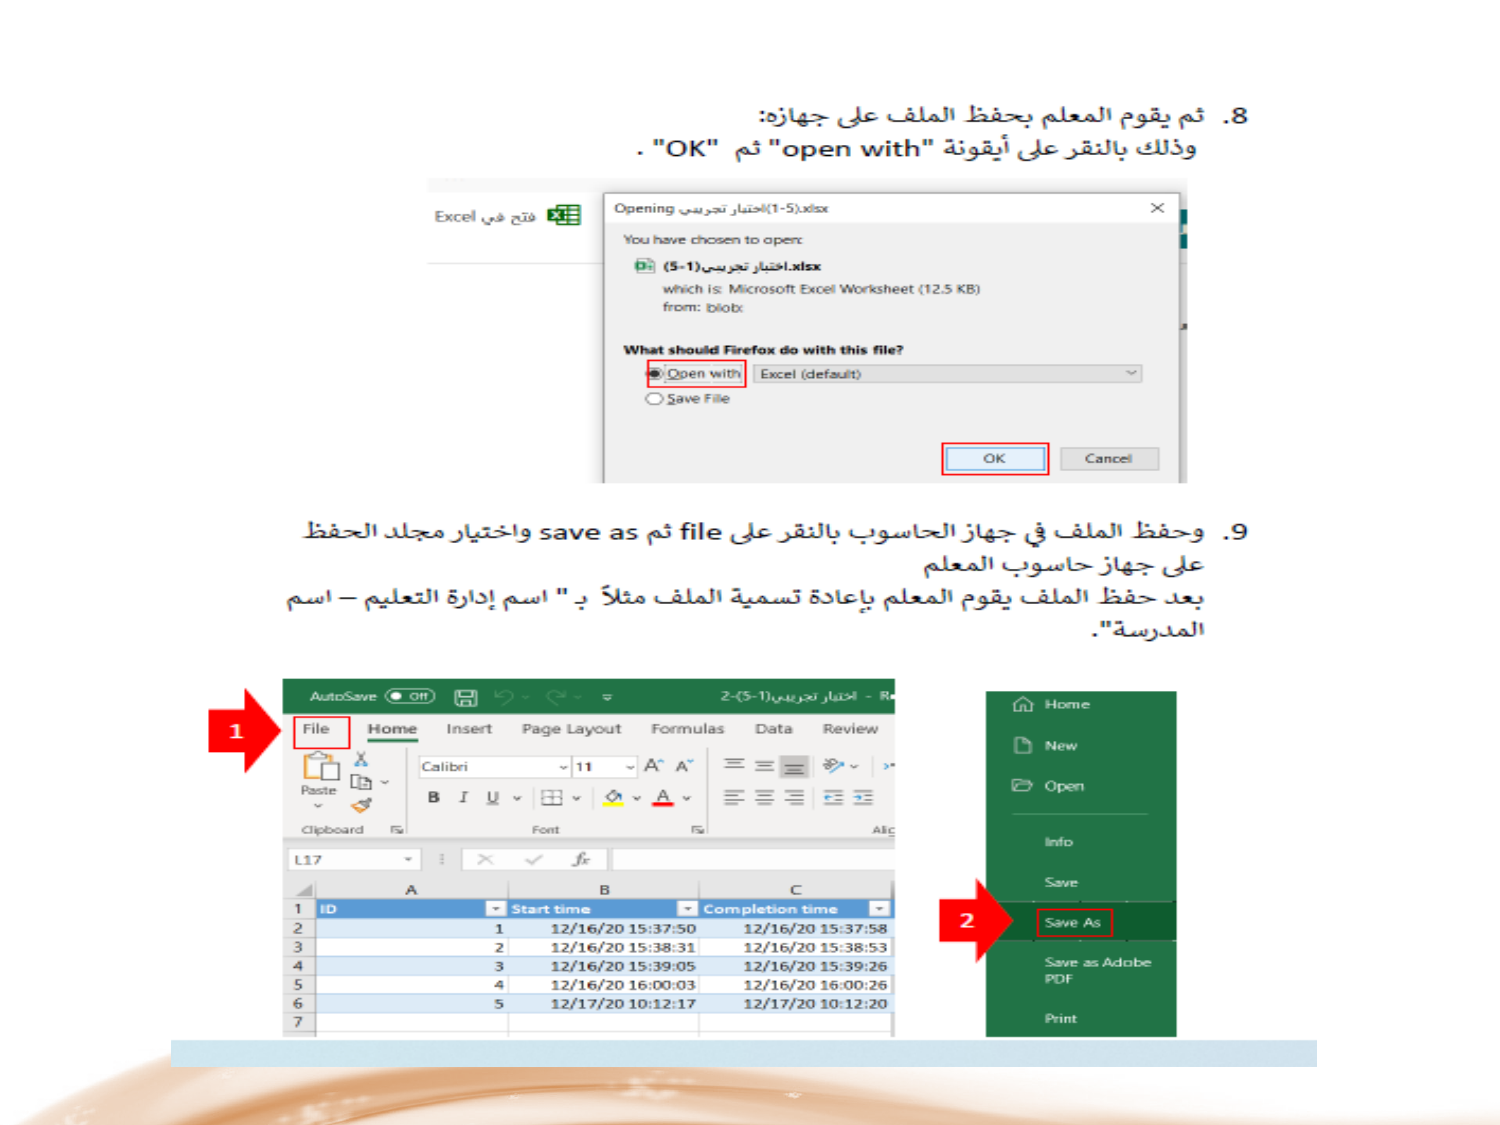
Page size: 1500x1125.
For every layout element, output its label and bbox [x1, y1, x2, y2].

picture [170, 58, 1318, 1067]
